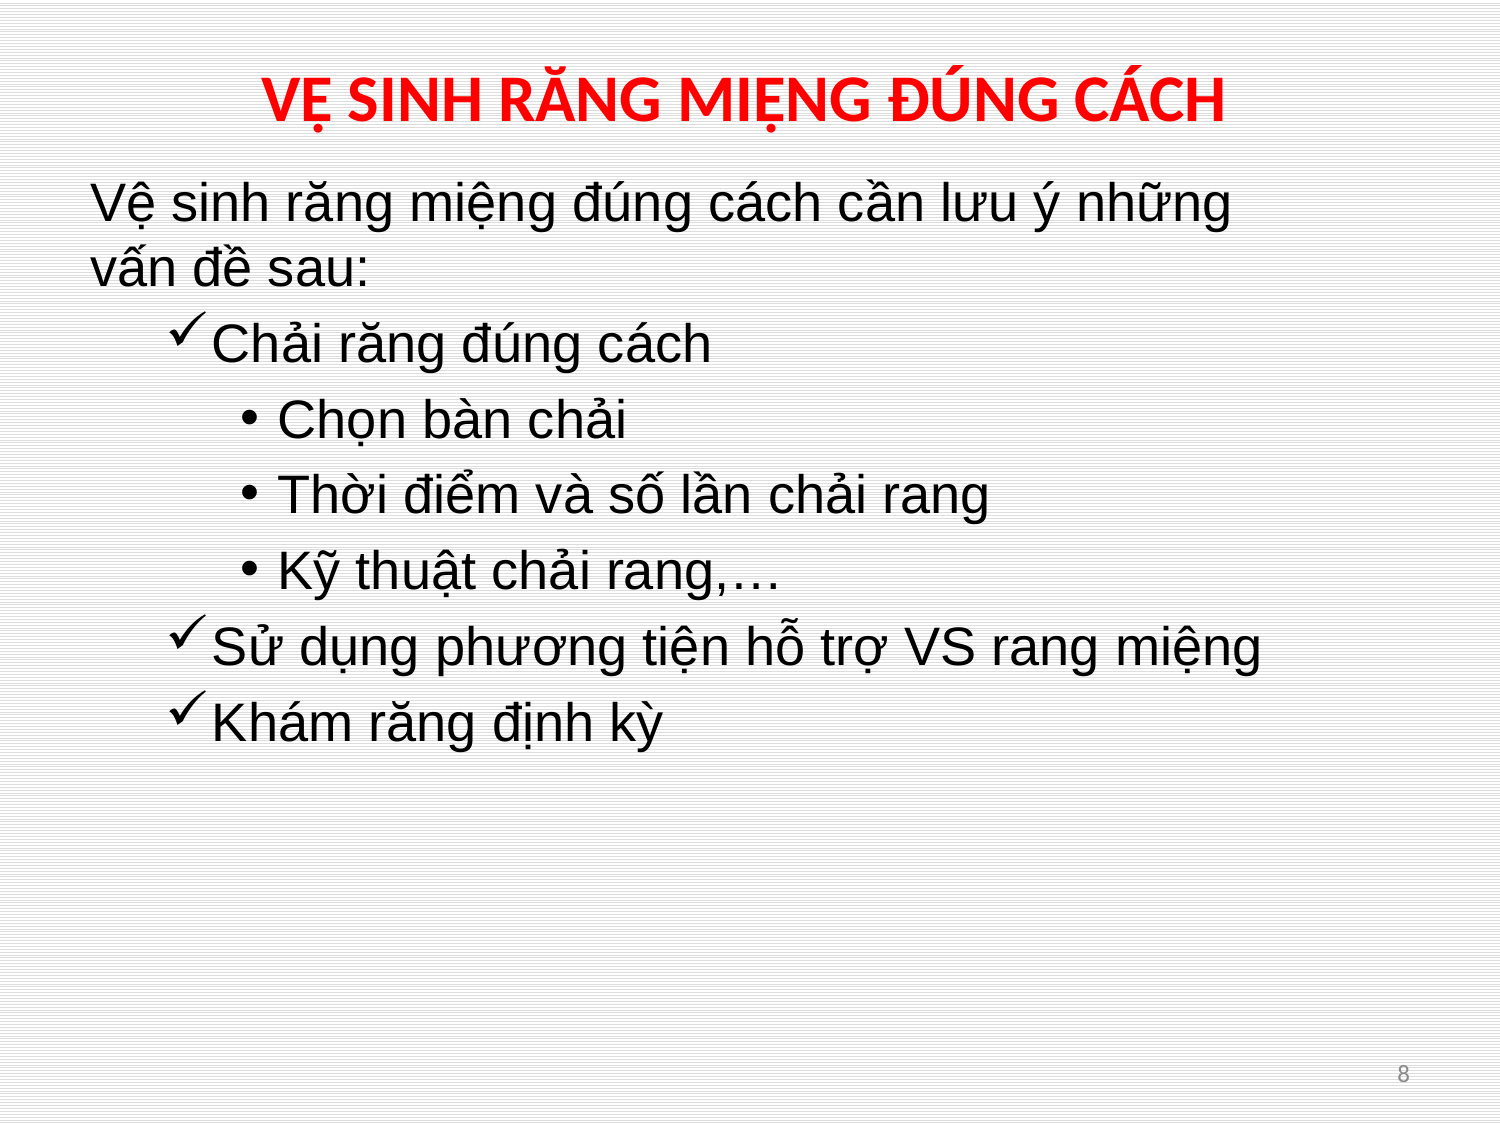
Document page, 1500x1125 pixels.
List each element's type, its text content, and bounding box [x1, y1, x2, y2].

list Vệ sinh răng miệng đúng cách cần lưu ý những vấn đề sau: Chải răng đúng cách Chọn bàn chải Thời điểm và số lần chải rang Kỹ thuật chải rang,… Sử dụng phương tiện hỗ trợ VS rang miệng Khám răng định kỳ [75, 159, 1338, 975]
title VỆ SINH RĂNG MIỆNG ĐÚNG CÁCH [69, 29, 1420, 160]
slide_number 8 [1074, 1042, 1425, 1103]
